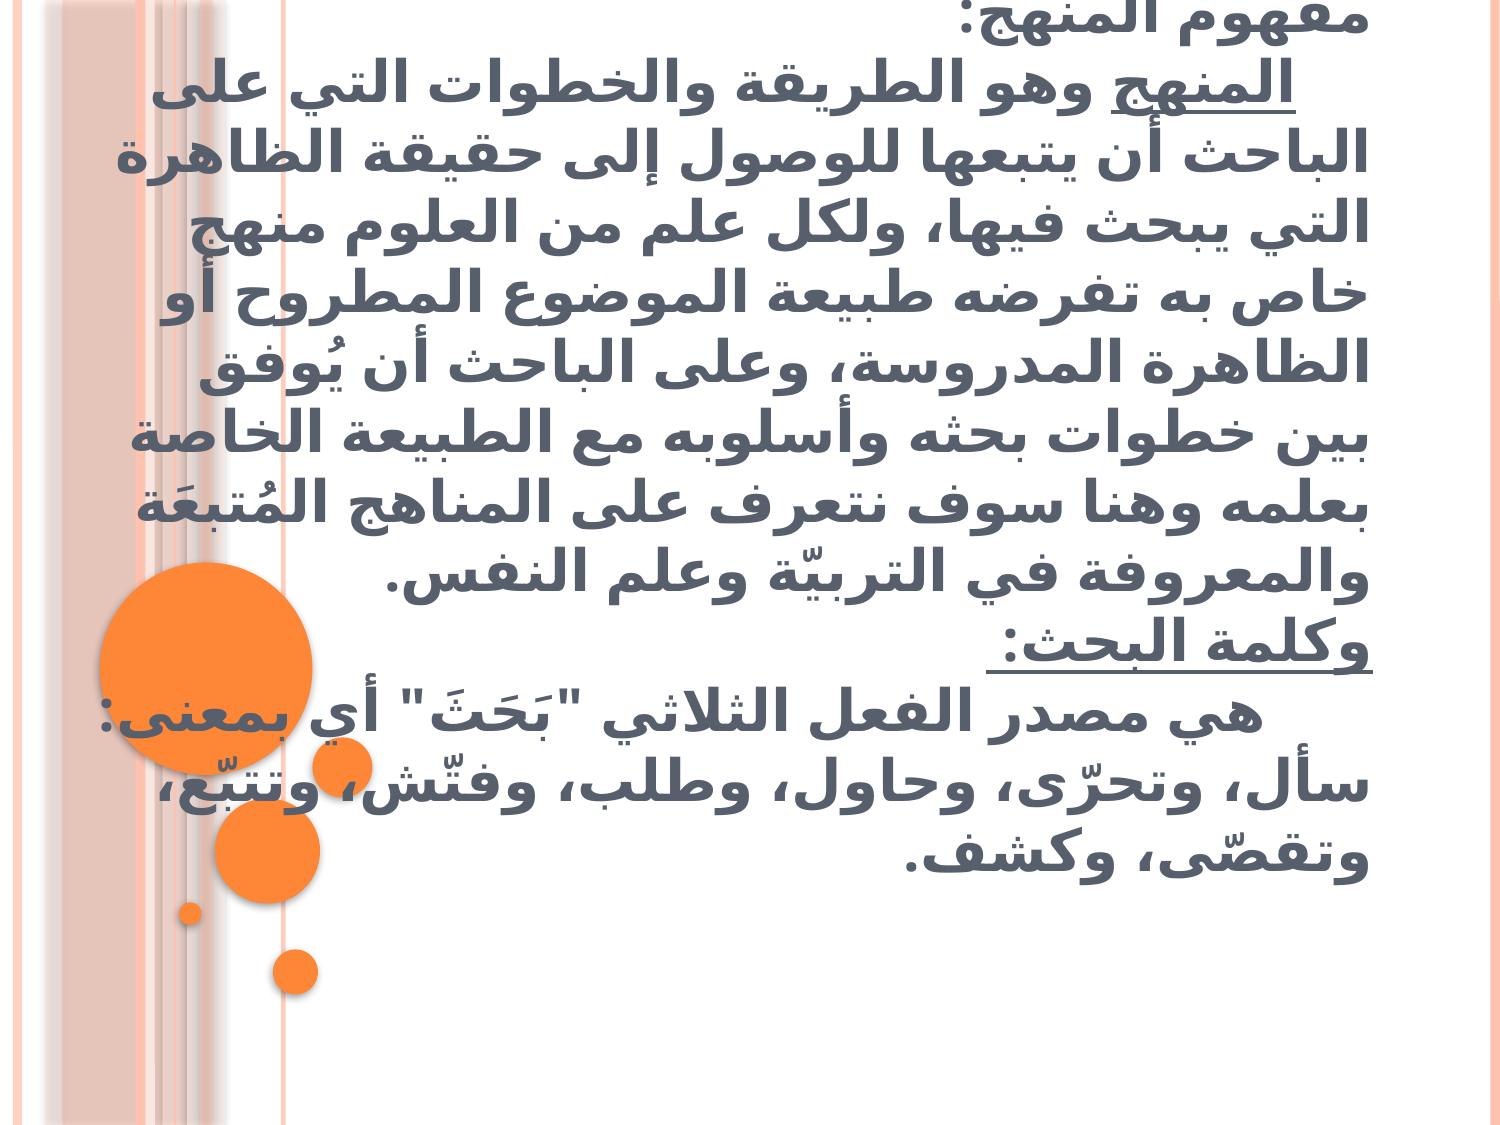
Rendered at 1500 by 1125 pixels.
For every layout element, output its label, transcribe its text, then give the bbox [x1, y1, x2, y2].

title مفهوم المنهج: المنهج وهو الطريقة والخطوات التي على الباحث أن يتبعها للوصول إلى حقيقة الظاهرة التي يبحث فيها، ولكل علم من العلوم منهج خاص به تفرضه طبيعة الموضوع المطروح أو الظاهرة المدروسة، وعلى الباحث أن يُوفق بين خطوات بحثه وأسلوبه مع الطبيعة الخاصة بعلمه وهنا سوف نتعرف على المناهج المُتبعَة والمعروفة في التربيّة وعلم النفس. وكلمة البحث: هي مصدر الفعل الثلاثي "بَحَثَ" أي بمعنى: سأل، وتحرّى، وحاول، وطلب، وفتّش، وتتبّع، وتقصّى، وكشف. [70, 128, 1388, 961]
